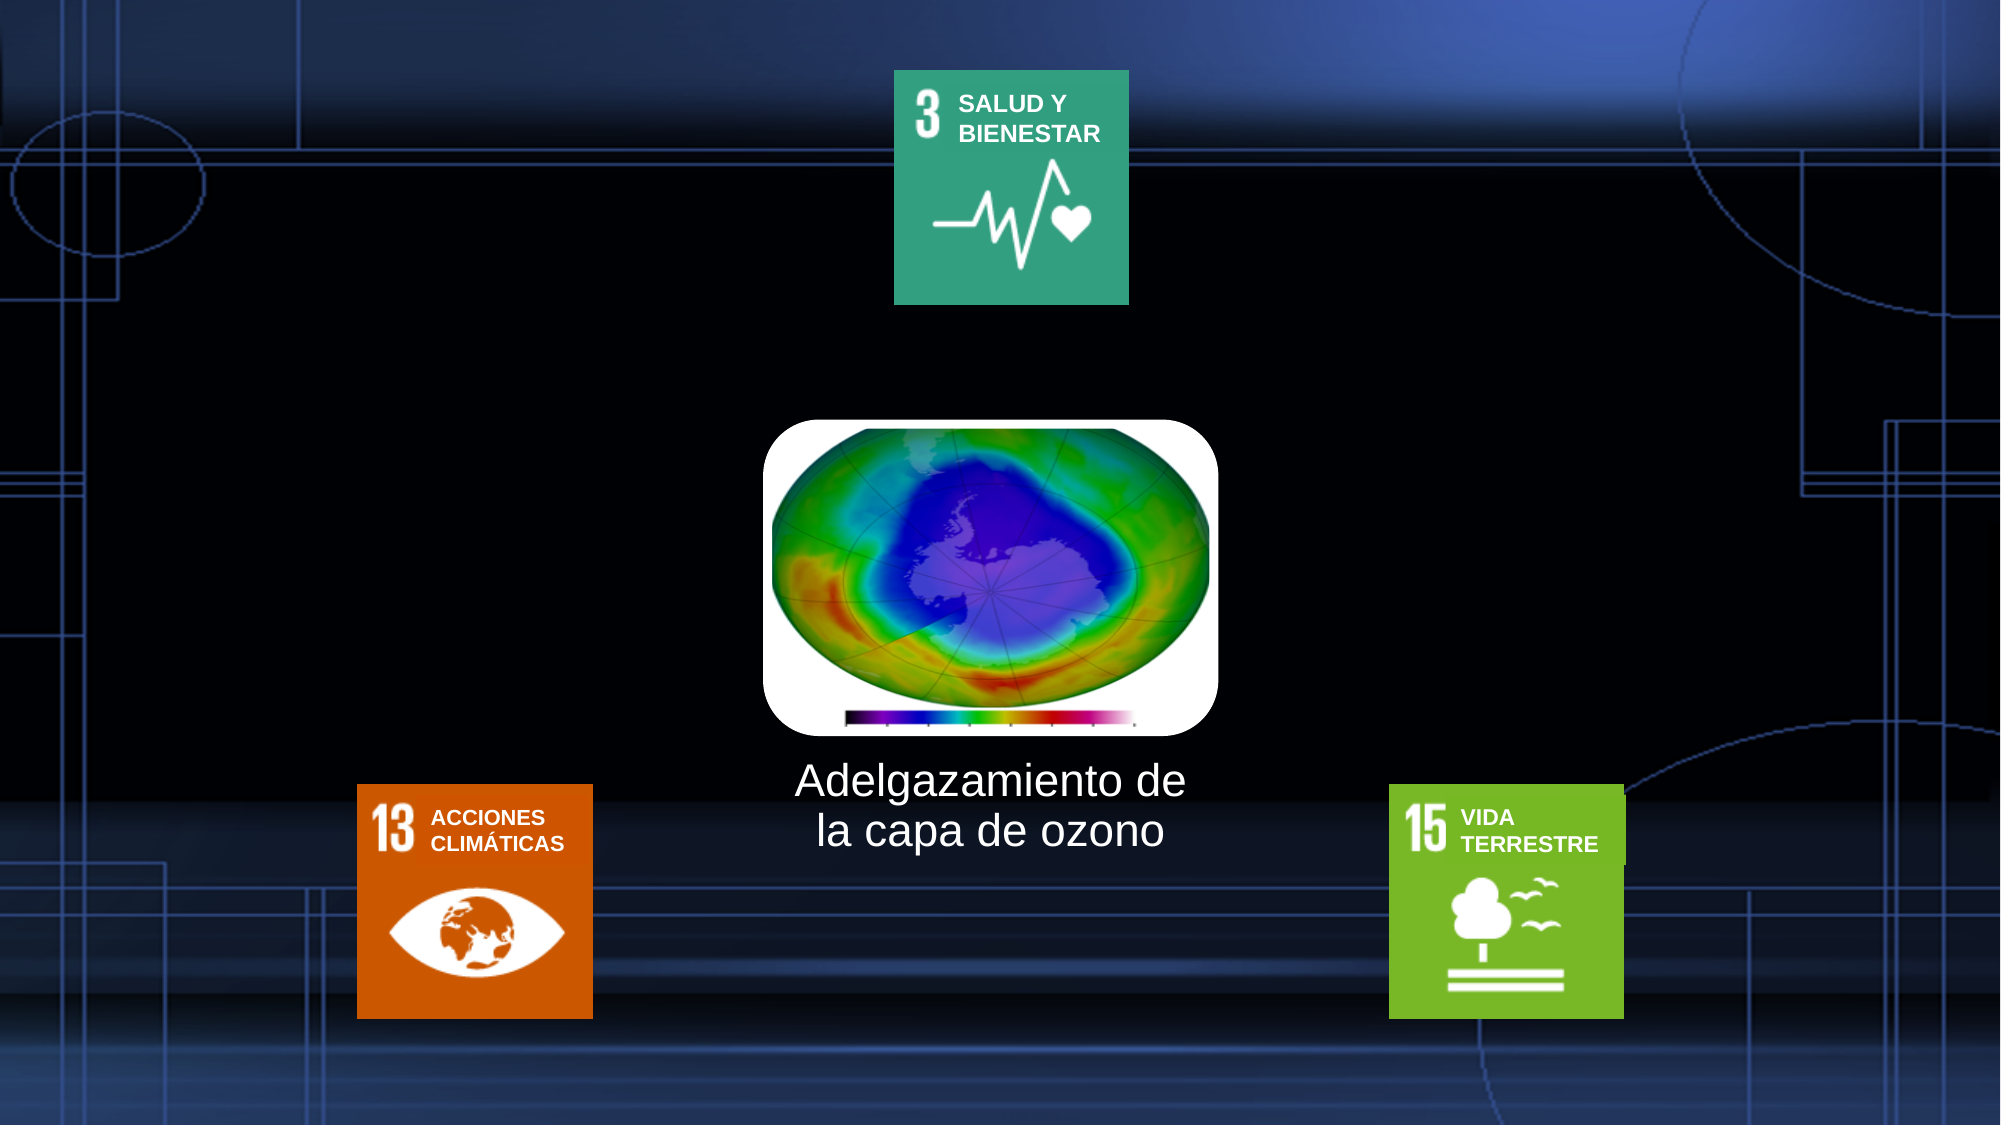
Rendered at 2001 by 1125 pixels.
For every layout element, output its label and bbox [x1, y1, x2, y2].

text_box [763, 419, 1219, 730]
picture [0, 0, 2001, 1125]
text_box [767, 730, 1215, 898]
